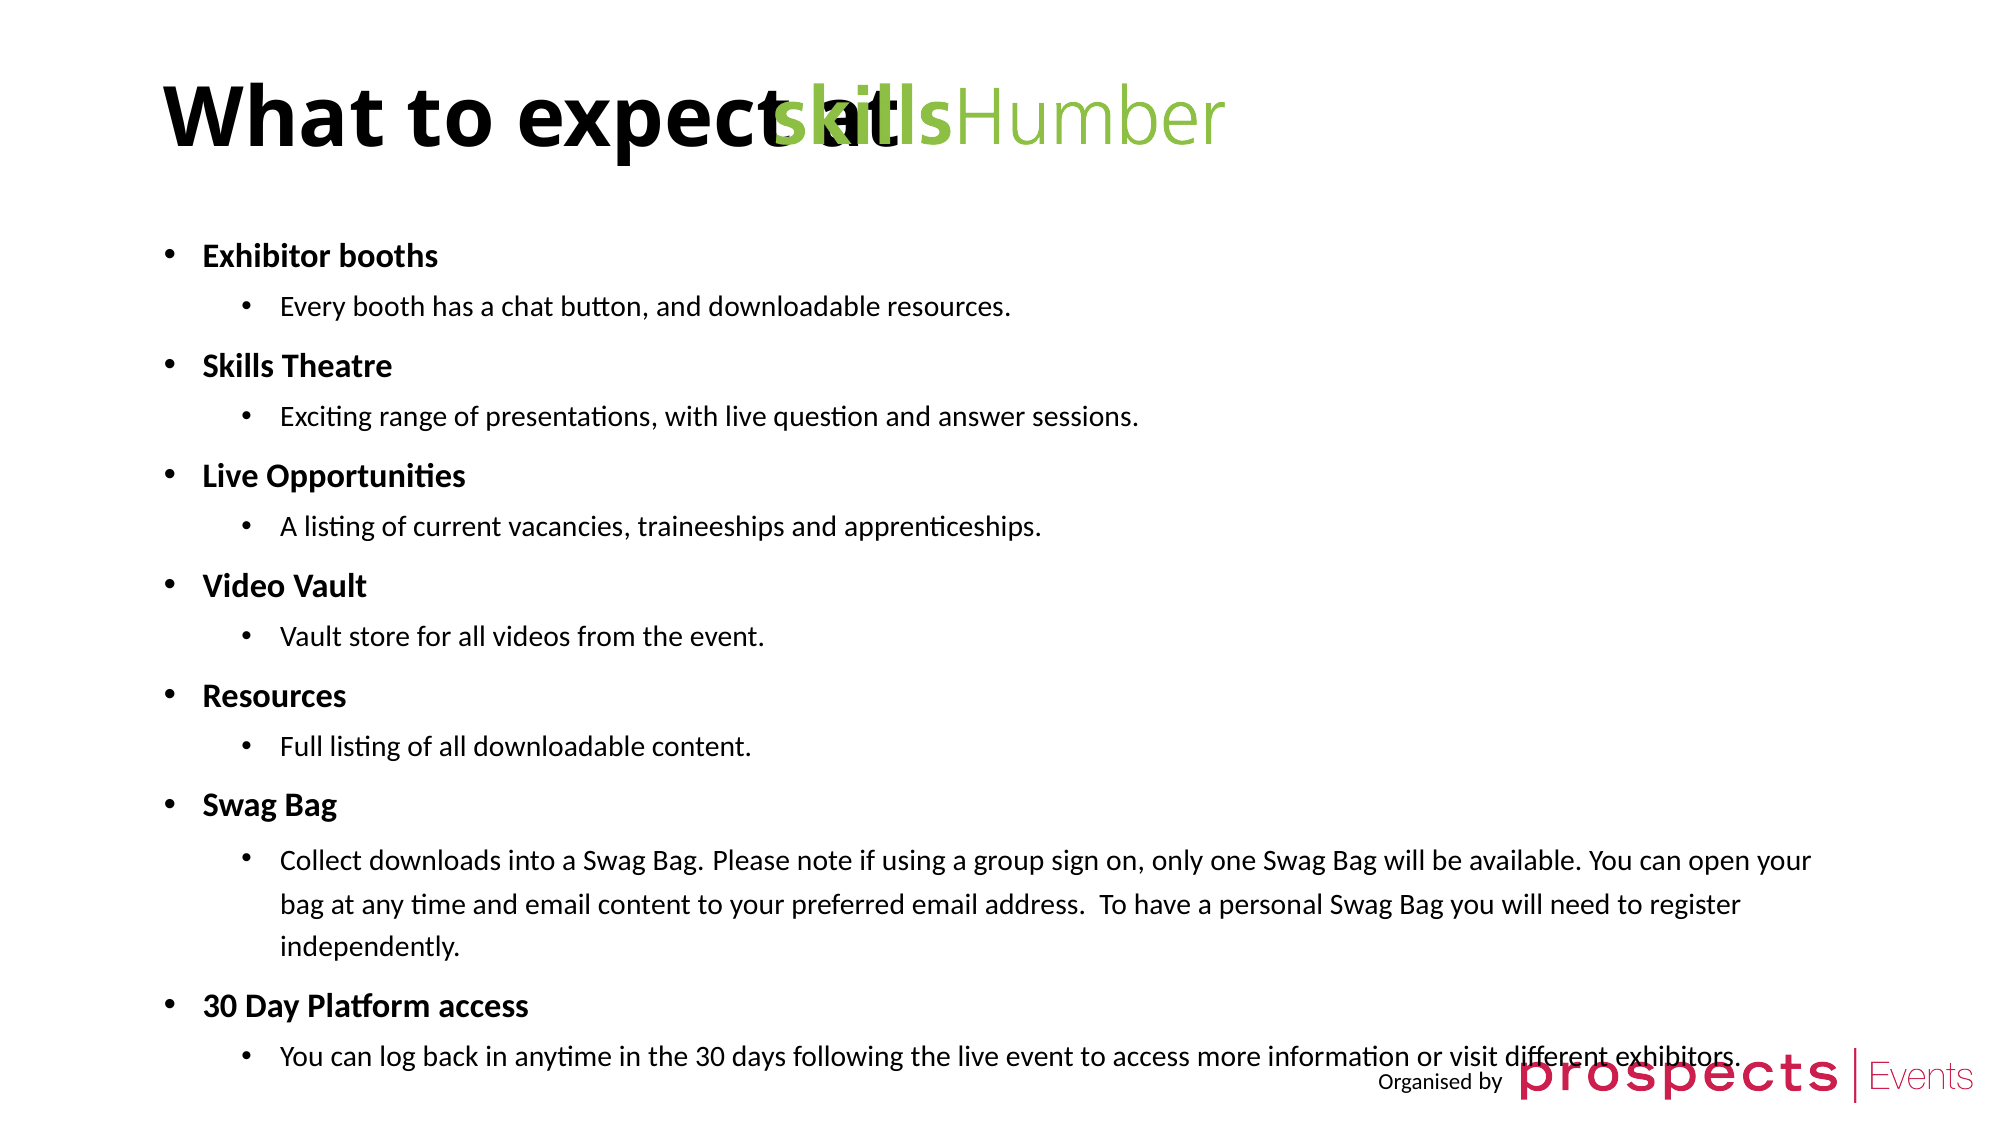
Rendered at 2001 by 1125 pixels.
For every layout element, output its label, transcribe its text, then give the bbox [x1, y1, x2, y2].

picture [775, 83, 1225, 145]
text_box Organised by [1363, 1086, 1521, 1103]
picture [1521, 1048, 1974, 1103]
text_box Exhibitor booths Every booth has a chat button, and downloadable resources. Skills Theatre Exciting range of presentations, with live question and answer sessions. Live Opportunities A listing of current vacancies, traineeships and apprenticeships. Video Vault Vault store for all videos from the event. Resources Full listing of all downloadable content. Swag Bag Collect downloads into a Swag Bag. Please note if using a group sign on, only one Swag Bag will be available. You can open your bag at any time and email content to your preferred email address. To have a personal Swag Bag you will need to register independently. 30 Day Platform access You can log back in anytime in the 30 days following the live event to access more information or visit different exhibitors. [148, 217, 1874, 1086]
text_box What to expect at [148, 67, 1874, 180]
